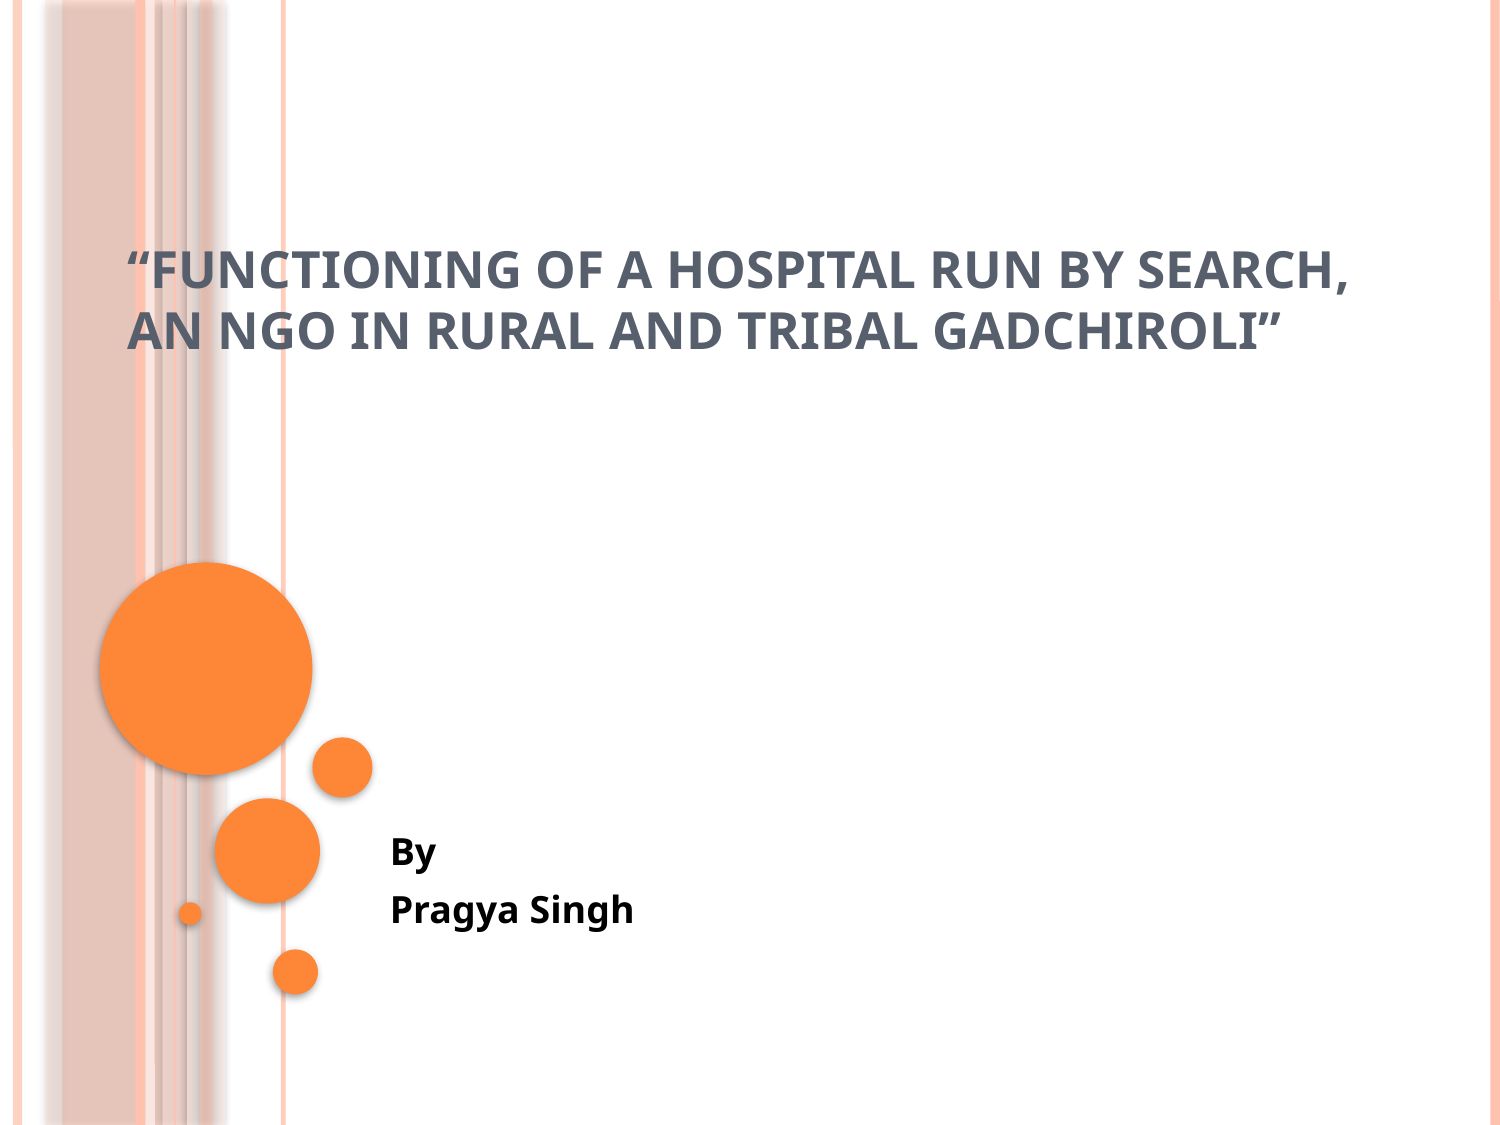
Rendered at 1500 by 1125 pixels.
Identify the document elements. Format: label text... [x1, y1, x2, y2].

title “FUNCTIONING OF A HOSPITAL RUN BY SEARCH, AN NGO IN RURAL AND TRIBAL GADCHIROLI” [112, 187, 1388, 429]
subtitle By Pragya Singh [375, 820, 1388, 1046]
